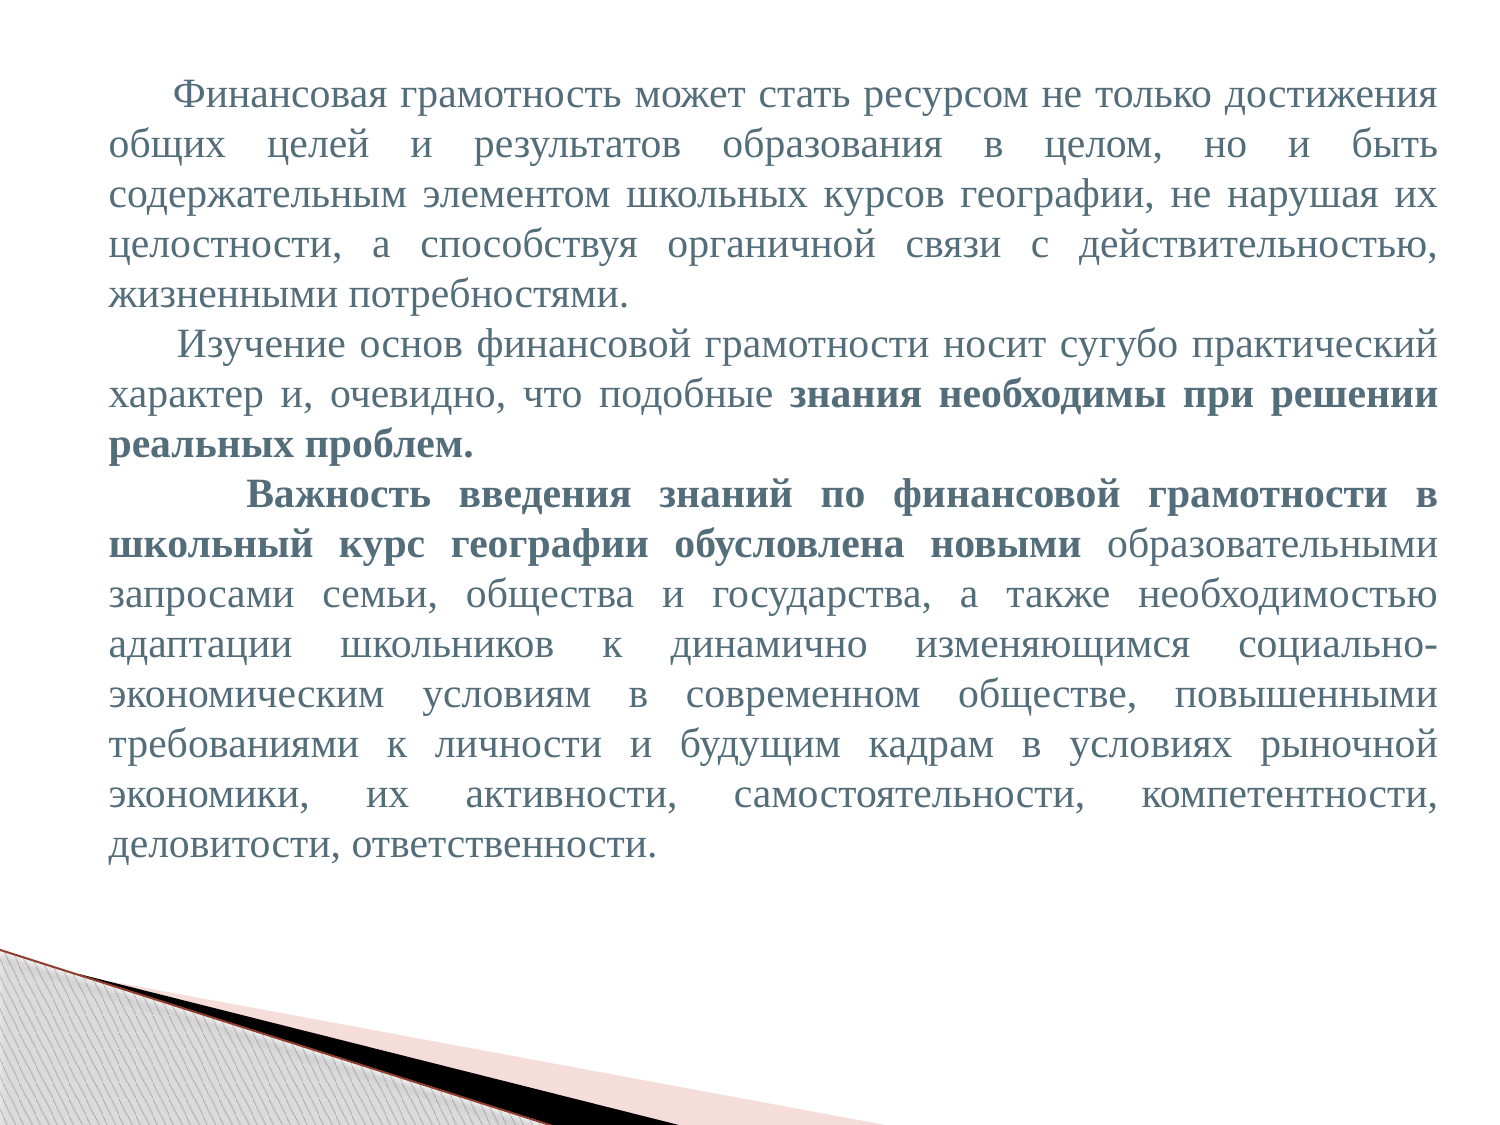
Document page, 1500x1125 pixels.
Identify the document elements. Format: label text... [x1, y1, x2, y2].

text_box Финансовая грамотность может стать ресурсом не только достижения общих целей и результатов образования в целом, но и быть содержательным элементом школьных курсов географии, не нарушая их целостности, а способствуя органичной связи с действительностью, жизненными потребностями. Изучение основ финансовой грамотности носит сугубо практический характер и, очевидно, что подобные знания необходимы при решении реальных проблем. Важность введения знаний по финансовой грамотности в школьный курс географии обусловлена новыми образовательными запросами семьи, общества и государства, а также необходимостью адаптации школьников к динамично изменяющимся социально-экономическим условиям в современном обществе, повышенными требованиями к личности и будущим кадрам в условиях рыночной экономики, их активности, самостоятельности, компетентности, деловитости, ответственности. [93, 58, 1454, 874]
